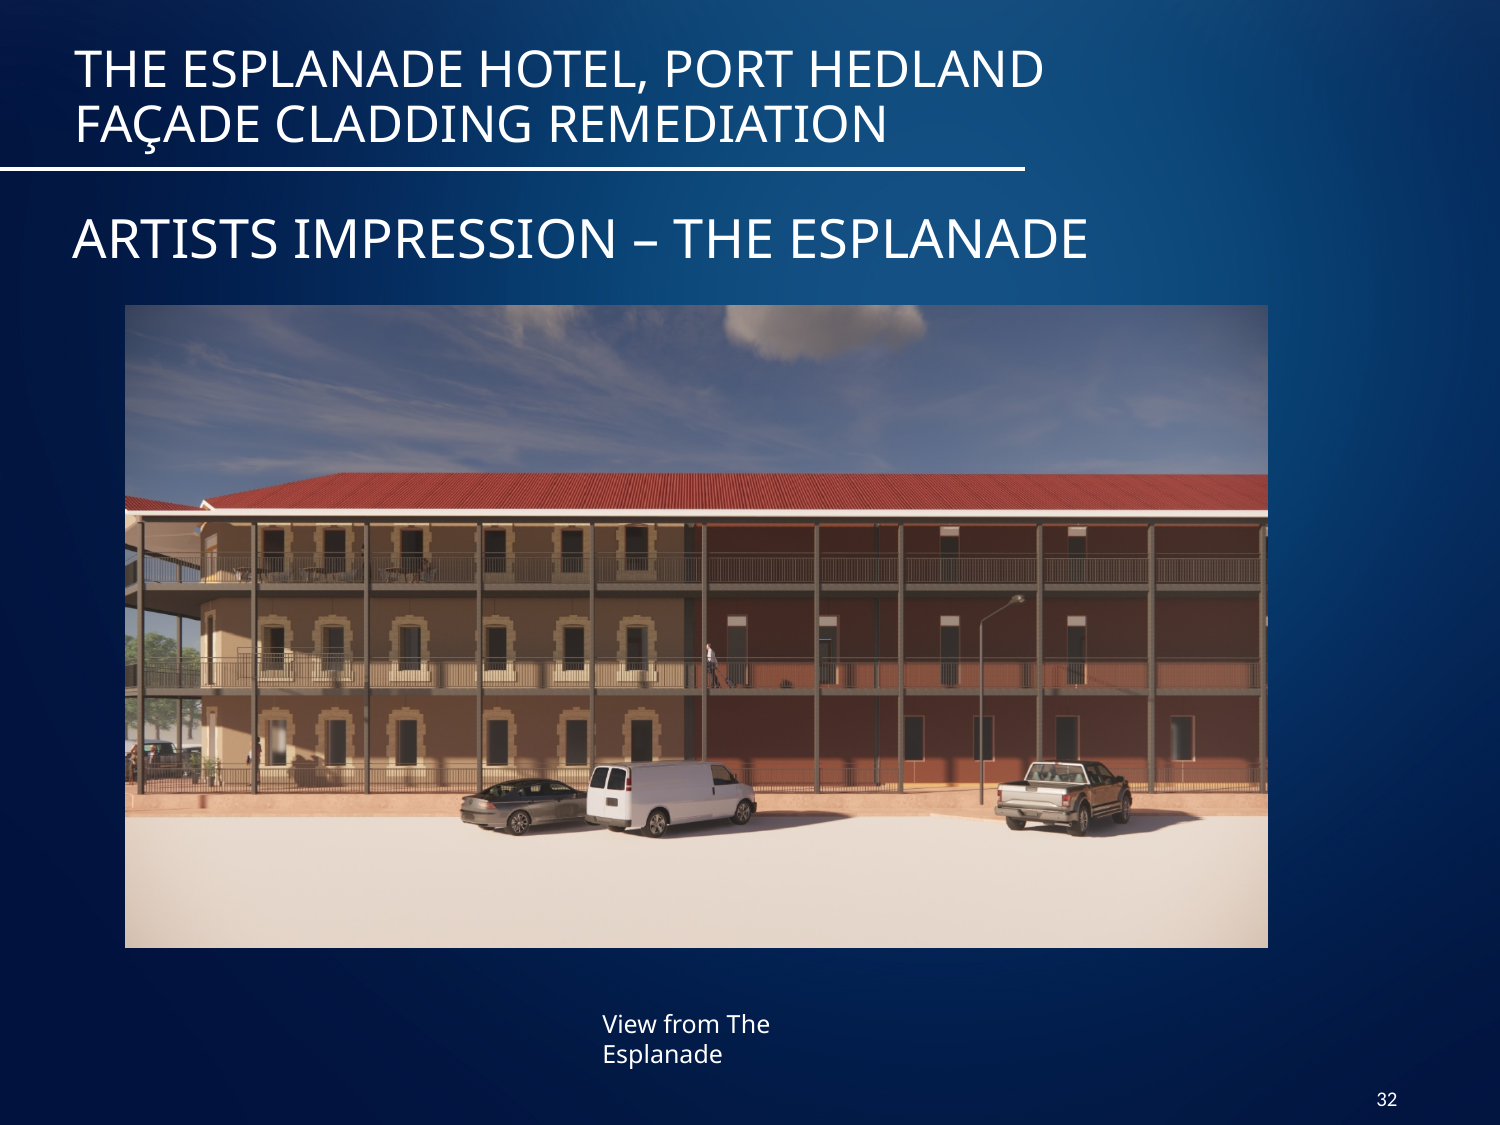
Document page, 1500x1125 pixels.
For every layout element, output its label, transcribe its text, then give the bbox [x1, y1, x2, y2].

text_box View from The Esplanade [587, 1000, 913, 1076]
text_box The Esplanade Hotel, Port Hedland Façade Cladding Remediation [59, 34, 1074, 163]
picture [0, 0, 1500, 1125]
slide_number 32 [1074, 1072, 1413, 1125]
text_box artists impression – THE ESPLANADE [57, 196, 1200, 277]
